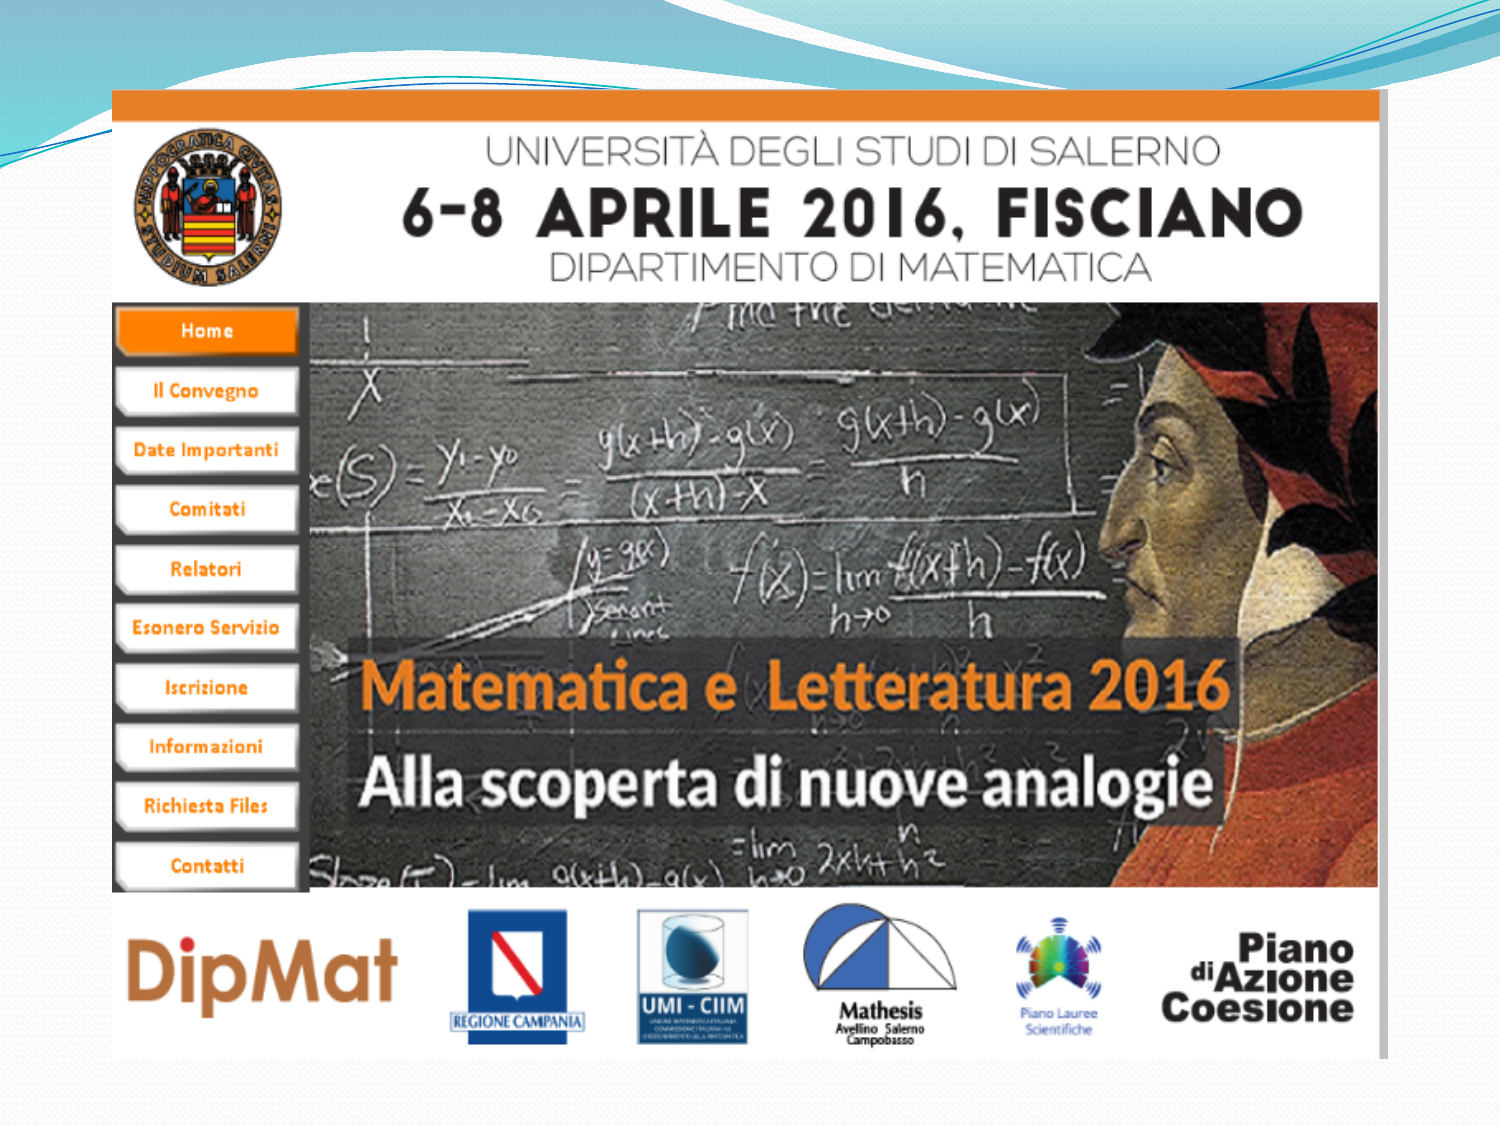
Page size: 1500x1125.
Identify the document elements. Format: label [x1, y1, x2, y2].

list [111, 89, 1389, 1059]
